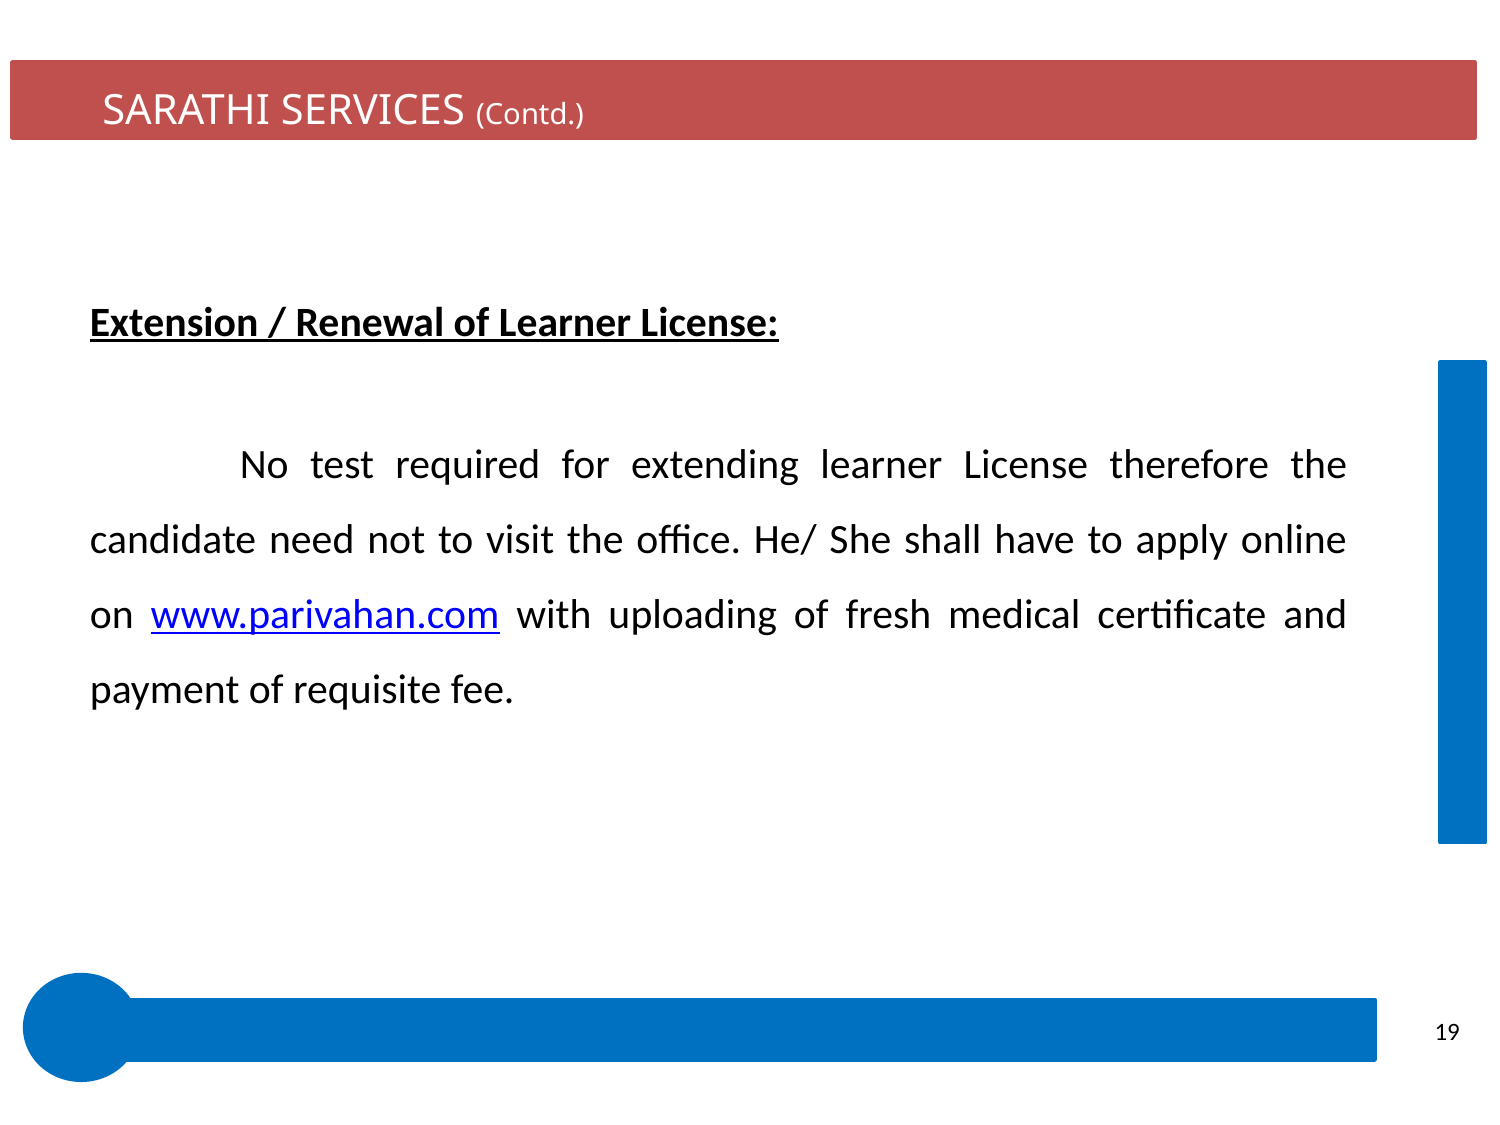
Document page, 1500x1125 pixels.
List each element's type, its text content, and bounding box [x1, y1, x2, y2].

text_box SARATHI SERVICES (Contd.) [87, 75, 1113, 140]
text_box Extension / Renewal of Learner License: No test required for extending learner License therefore the candidate need not to visit the office. He/ She shall have to apply online on www.parivahan.com with uploading of fresh medical certificate and payment of requisite fee. [74, 262, 1363, 720]
slide_number 19 [1400, 999, 1475, 1060]
